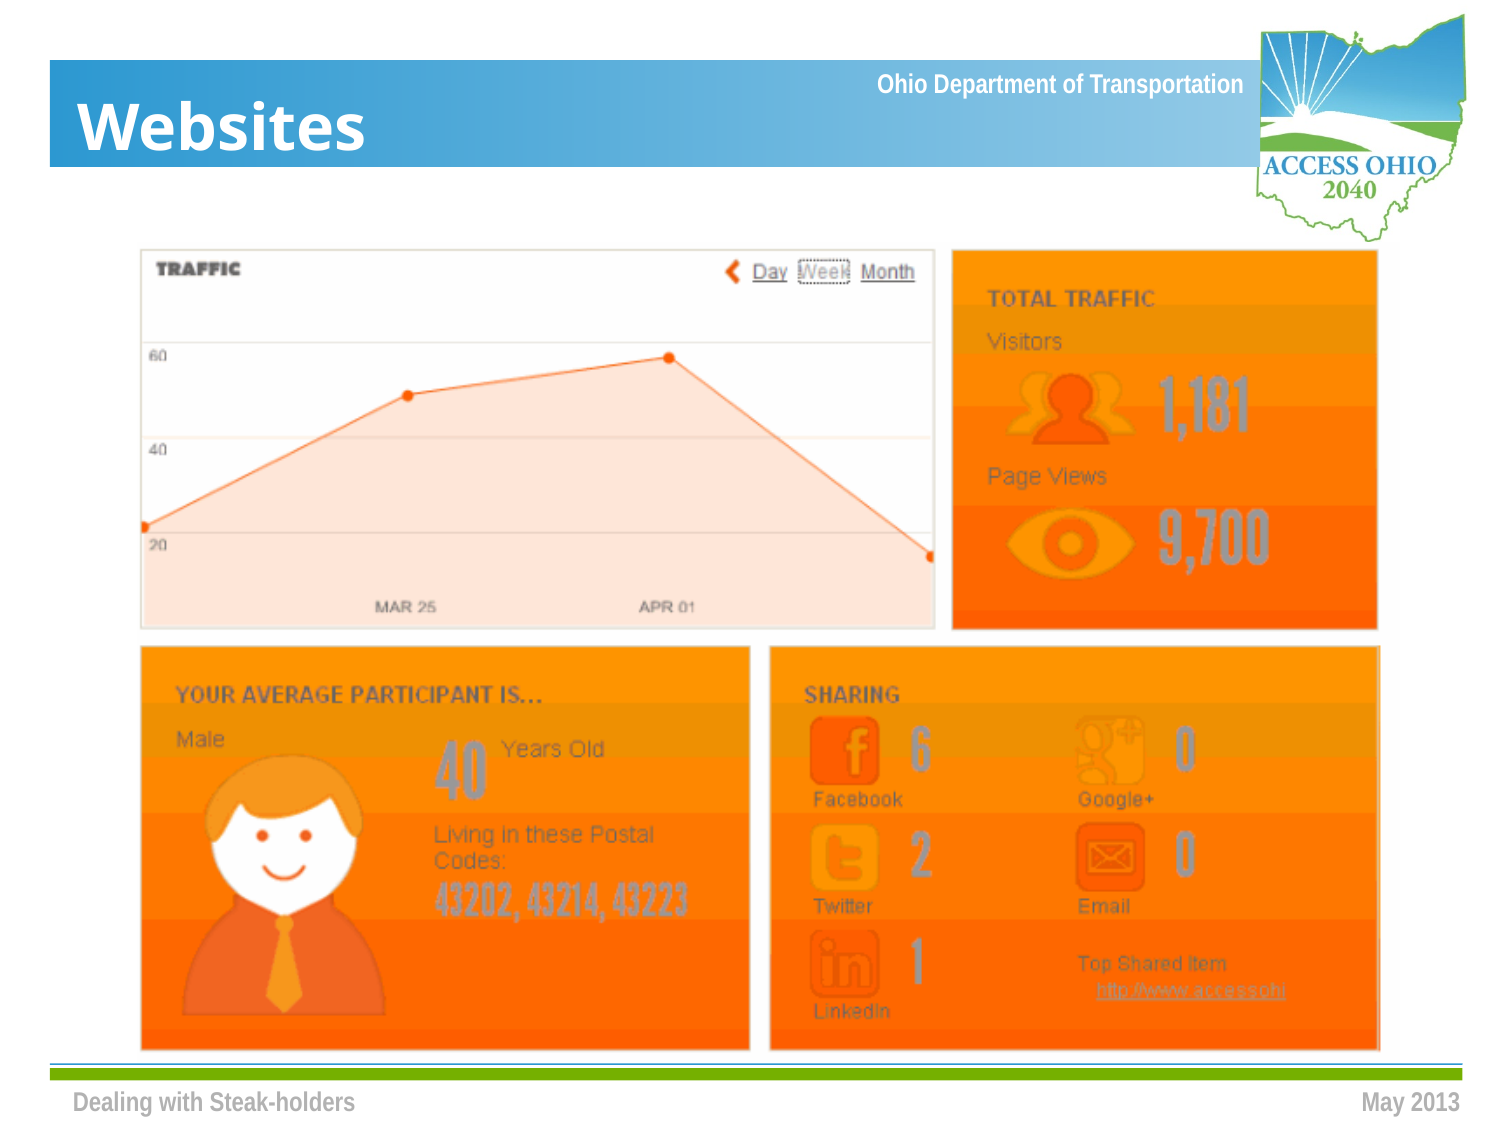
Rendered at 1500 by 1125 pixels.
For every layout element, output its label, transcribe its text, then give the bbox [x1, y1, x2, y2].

title Websites [62, 62, 1475, 188]
picture [137, 188, 1470, 1063]
slide_number Dealing with Steak-holders [57, 1076, 509, 1125]
picture [1239, 4, 1470, 62]
footer May 2013 [999, 1076, 1476, 1125]
